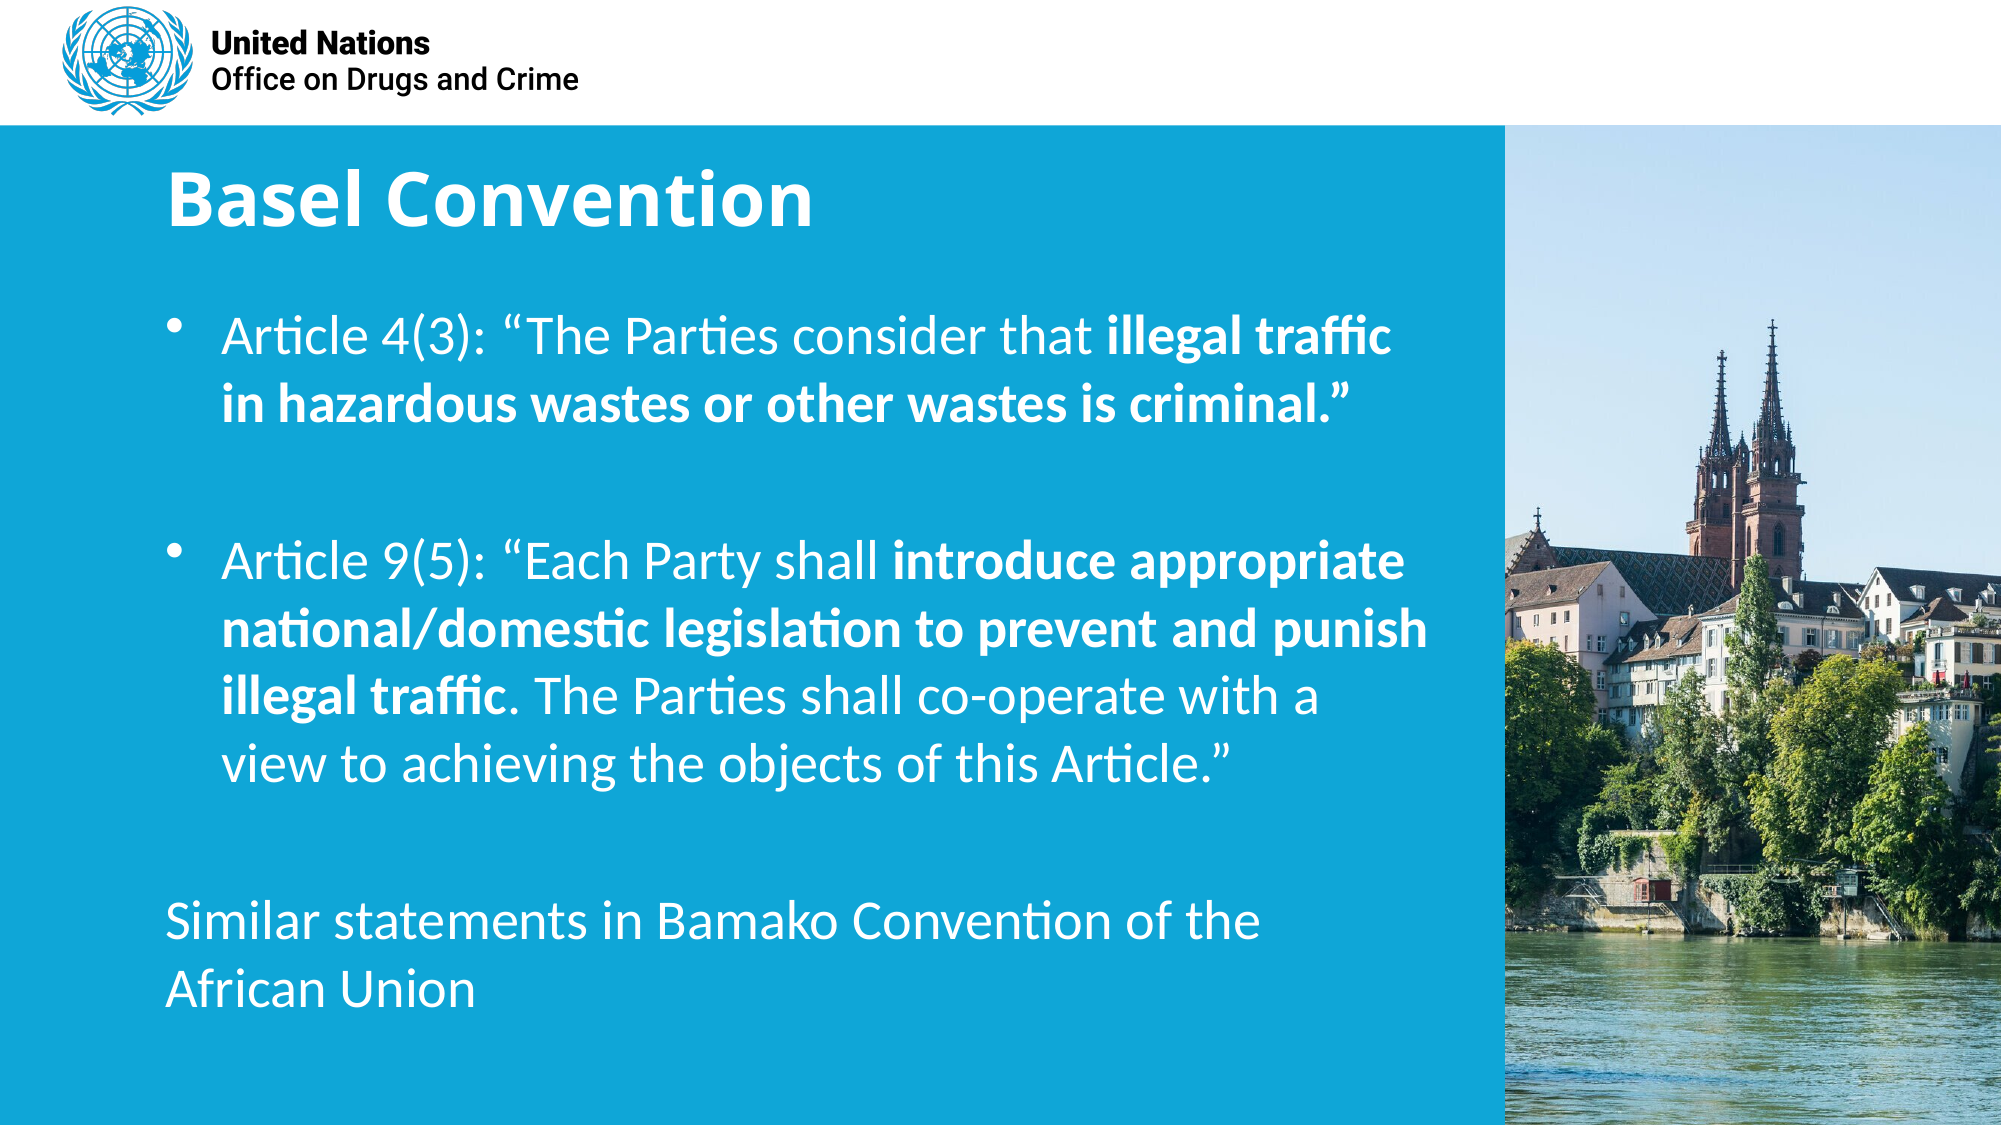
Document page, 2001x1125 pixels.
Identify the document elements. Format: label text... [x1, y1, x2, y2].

title Basel Convention [150, 125, 1502, 268]
list Article 4(3): “The Parties consider that illegal traffic in hazardous wastes or other wastes is criminal.” Article 9(5): “Each Party shall introduce appropriate national/domestic legislation to prevent and punish illegal traffic. The Parties shall co-operate with a view to achieving the objects of this Article.” Similar statements in Bamako Convention of the African Union [150, 290, 1449, 1012]
picture [31, 0, 611, 125]
picture [1506, 125, 2001, 1125]
